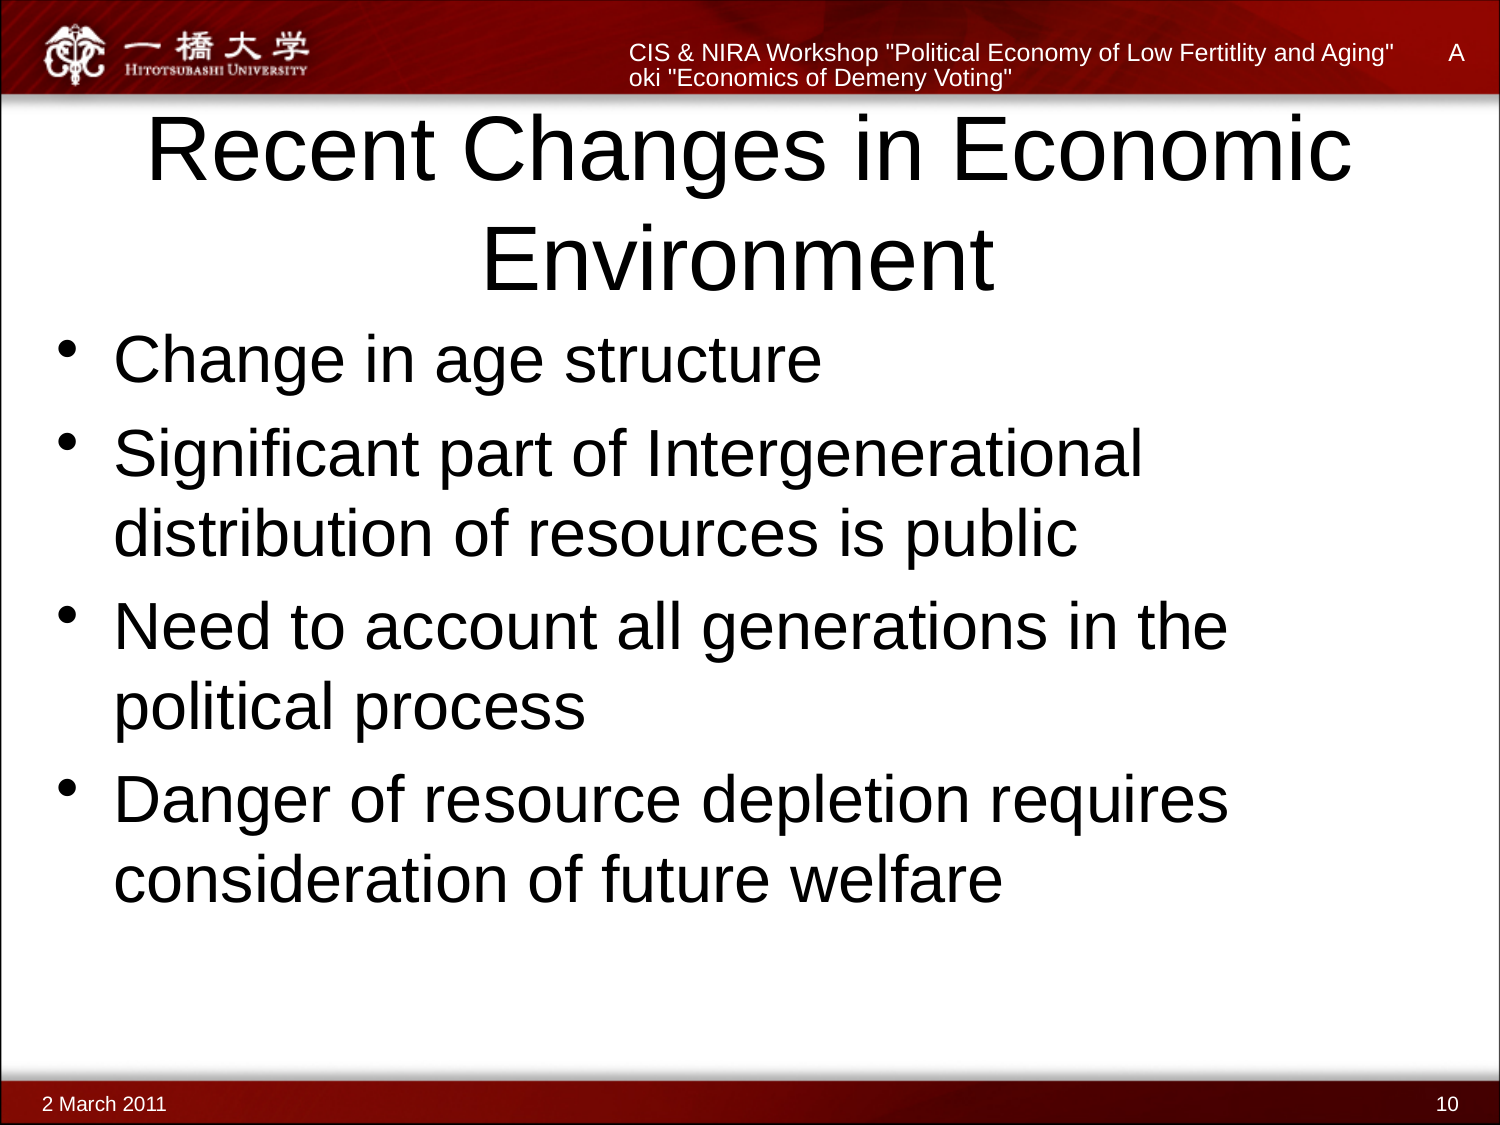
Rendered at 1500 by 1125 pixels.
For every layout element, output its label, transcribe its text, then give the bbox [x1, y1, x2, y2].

picture [0, 0, 1500, 1125]
title Recent Changes in Economic Environment [41, 107, 1460, 290]
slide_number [41, 1089, 393, 1118]
list Change in age structure Significant part of Intergenerational distribution of resources is public Need to account all generations in the political process Danger of resource depletion requires consideration of future welfare [41, 308, 1460, 1006]
footer CIS & NIRA Workshop "Political Economy of Low Fertitlity and Aging" Aoki "Economics of Demeny Voting" [613, 11, 1495, 91]
slide_number 10 [1108, 1089, 1460, 1118]
